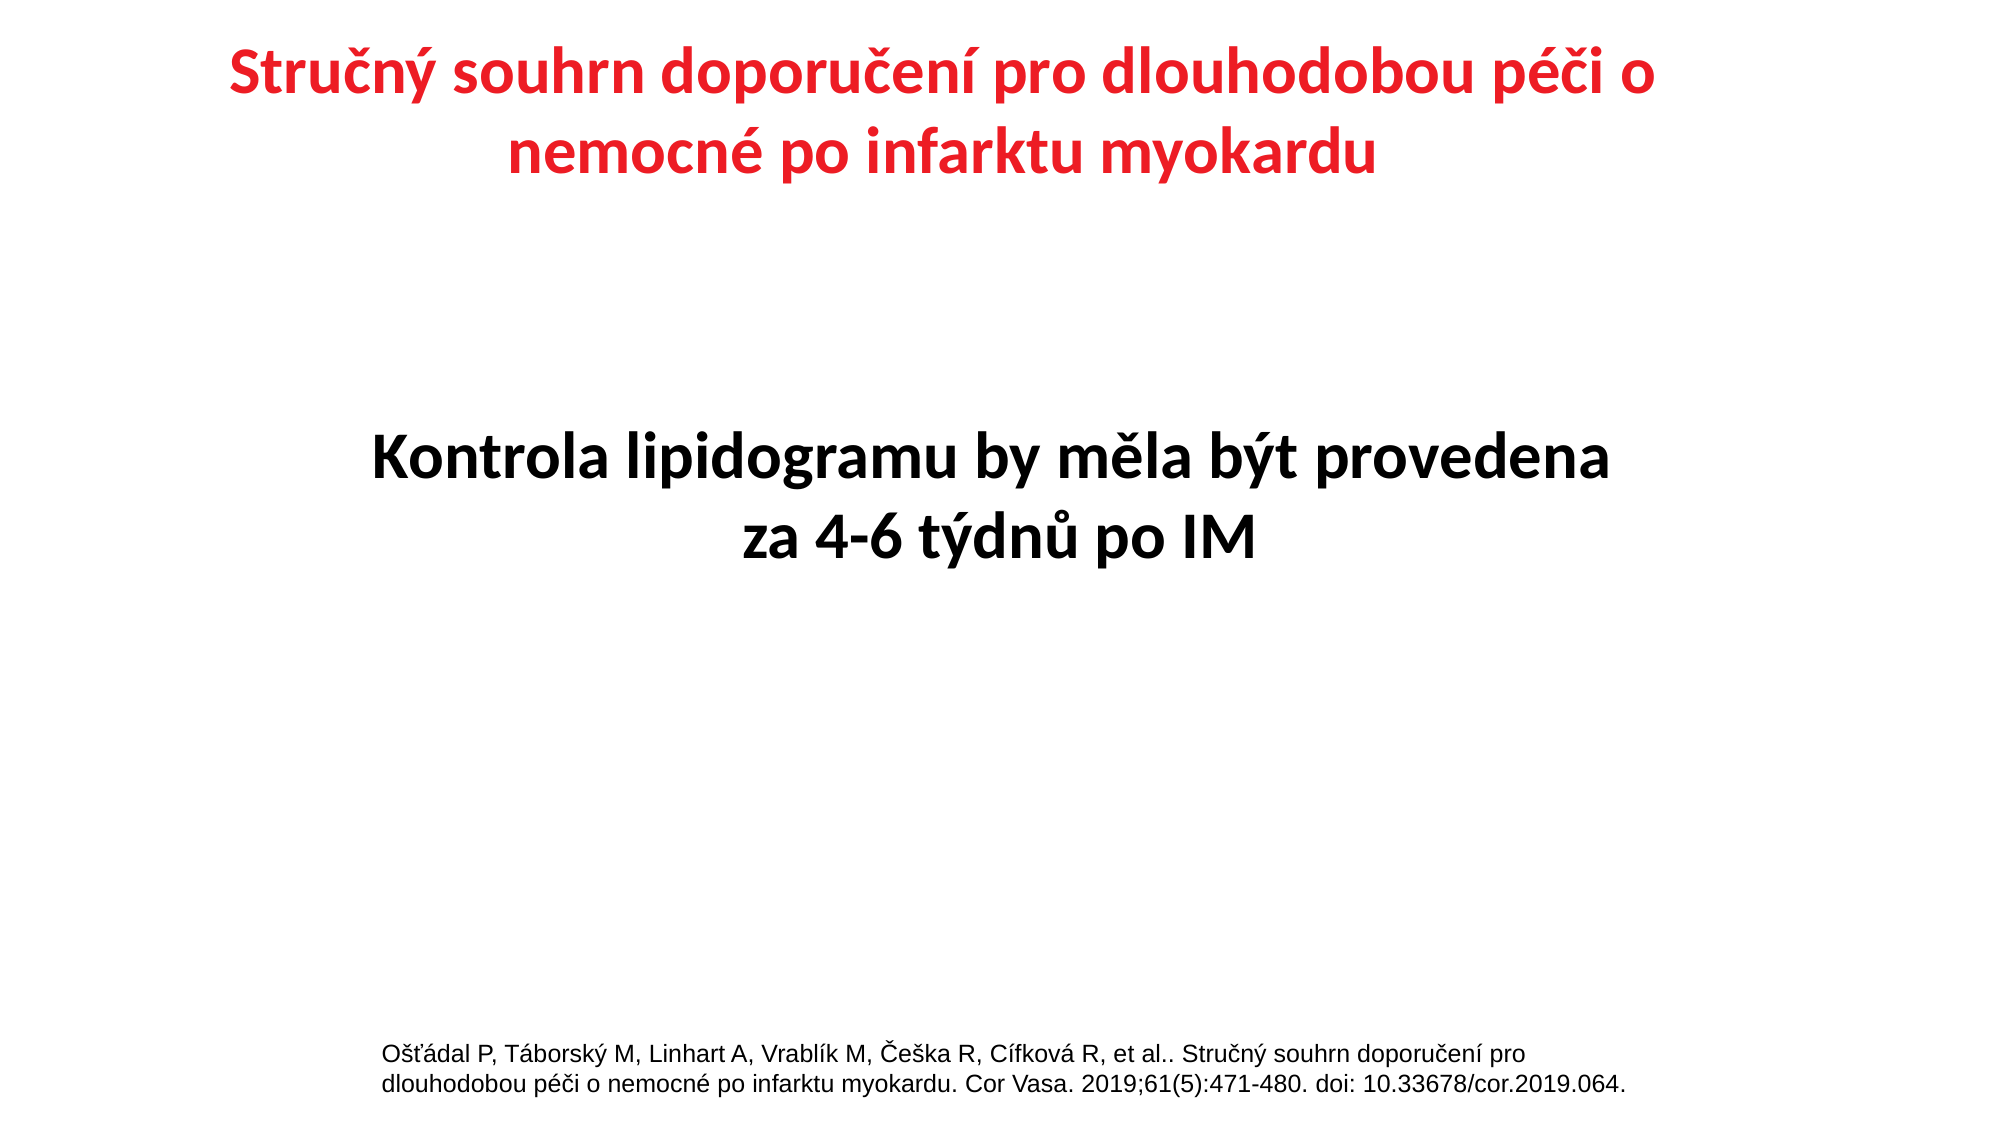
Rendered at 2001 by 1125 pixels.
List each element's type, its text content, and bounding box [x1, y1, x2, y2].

text_box Ošťádal P, Táborský M, Linhart A, Vrablík M, Češka R, Cífková R, et al.. Stručný souhrn doporučení pro dlouhodobou péči o nemocné po infarktu myokardu. Cor Vasa. 2019;61(5):471-480. doi: 10.33678/cor.2019.064. [366, 1029, 1674, 1105]
text_box Kontrola lipidogramu by měla být provedena za 4-6 týdnů po IM [357, 404, 1643, 579]
text_box Stručný souhrn doporučení pro dlouhodobou péči o nemocné po infarktu myokardu [179, 19, 1708, 194]
